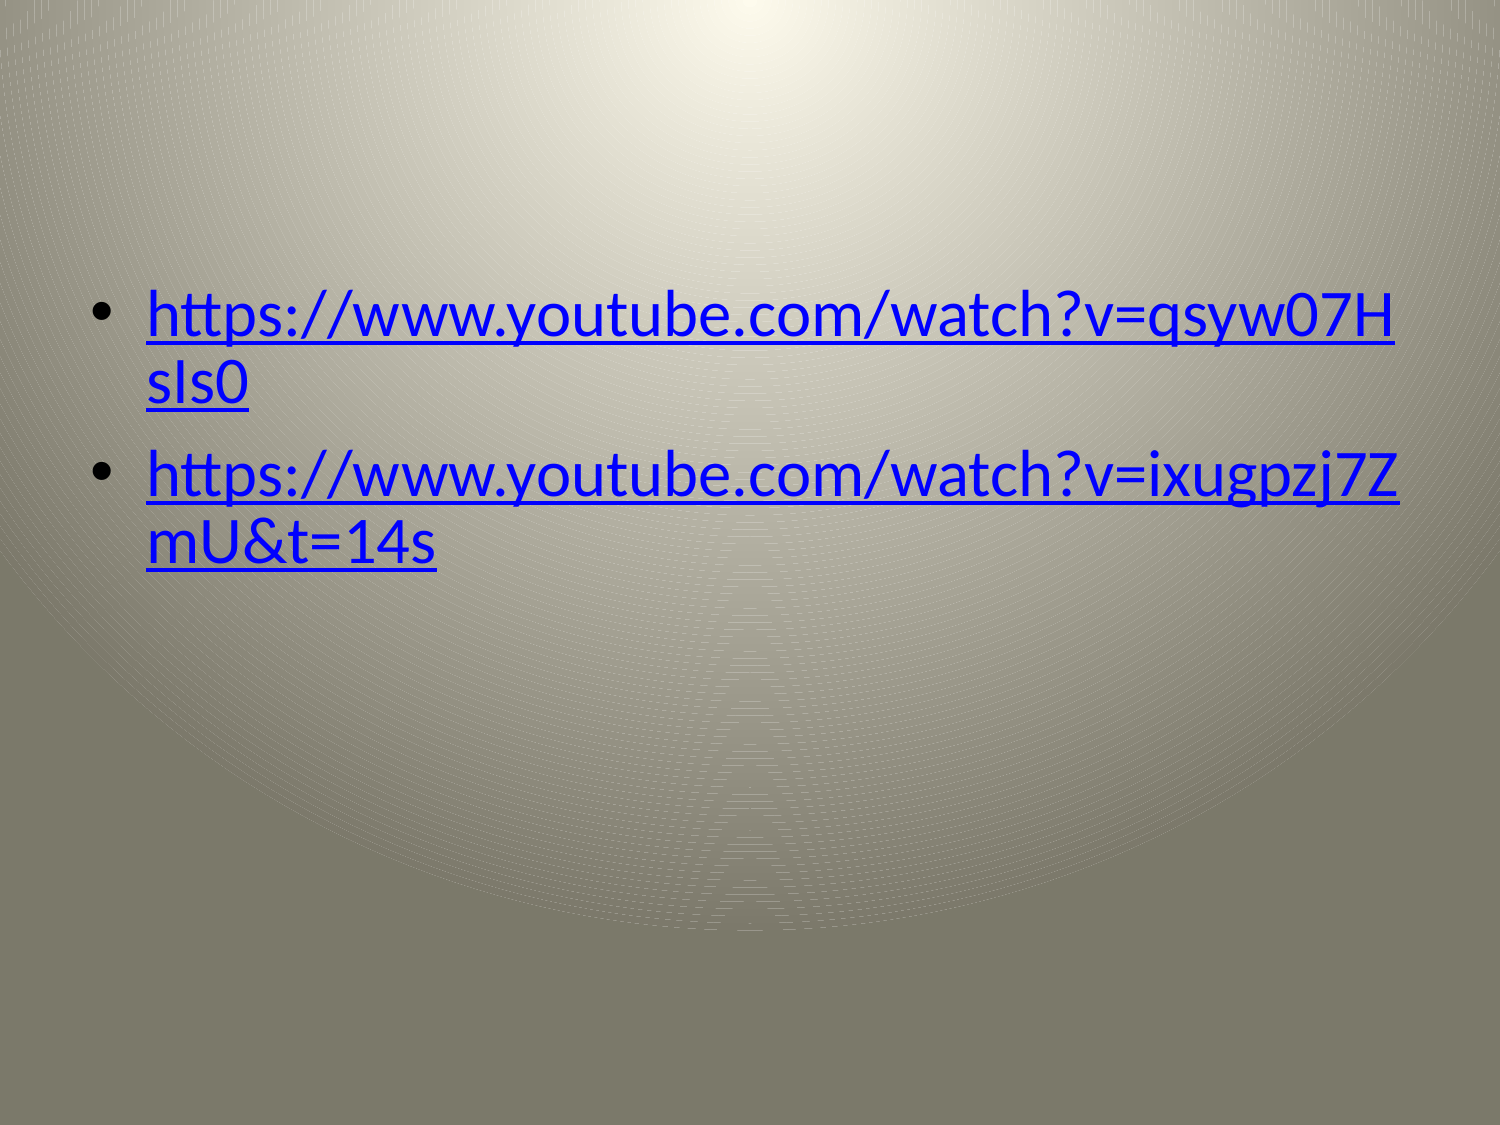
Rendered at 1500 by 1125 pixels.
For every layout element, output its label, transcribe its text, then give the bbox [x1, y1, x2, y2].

list https://www.youtube.com/watch?v=qsyw07HsIs0 https://www.youtube.com/watch?v=ixugpzj7ZmU&t=14s [75, 262, 1425, 1005]
